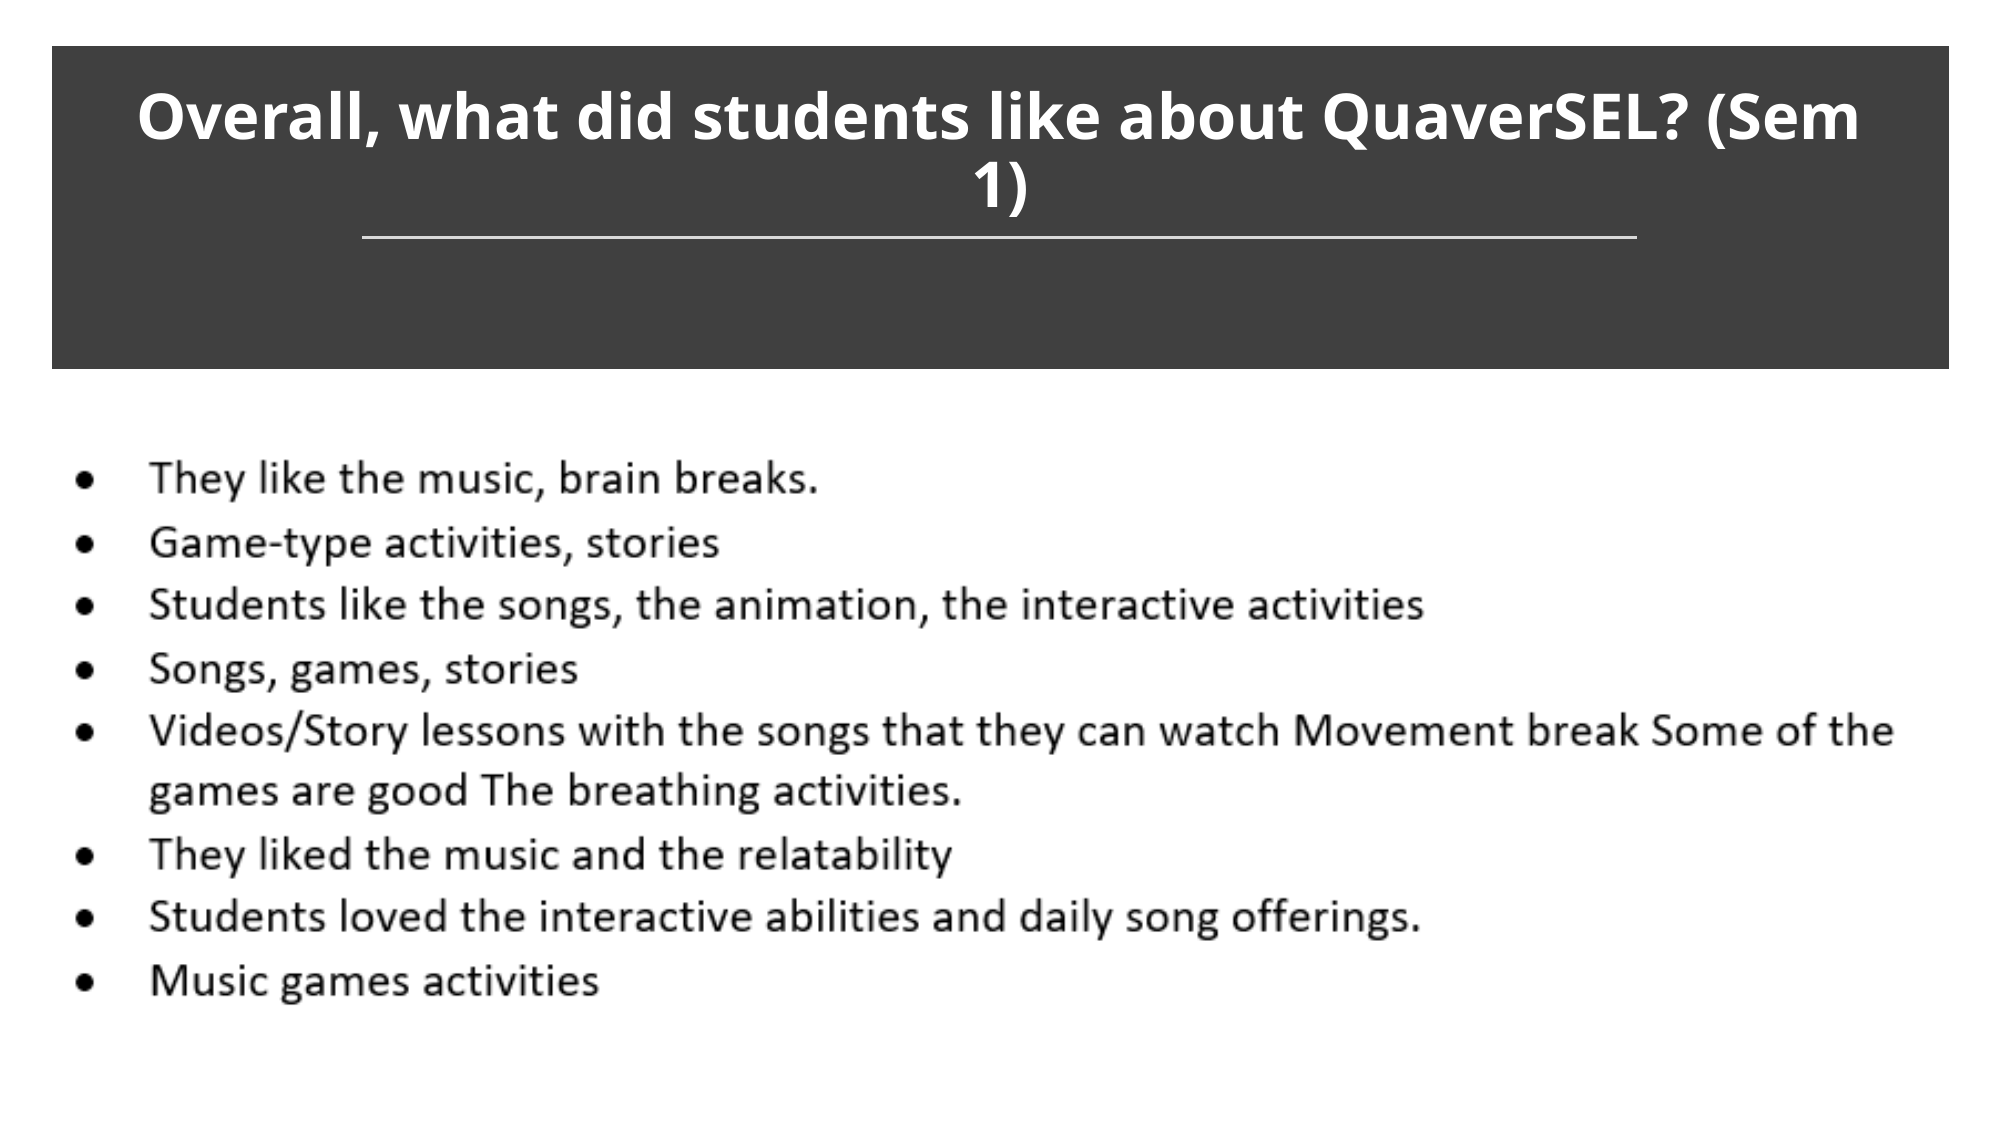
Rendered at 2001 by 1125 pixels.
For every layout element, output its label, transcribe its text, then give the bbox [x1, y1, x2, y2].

title Overall, what did students like about QuaverSEL? (Sem 1) [86, 76, 1914, 230]
text_box [61, 55, 1939, 360]
picture [52, 454, 1939, 1025]
